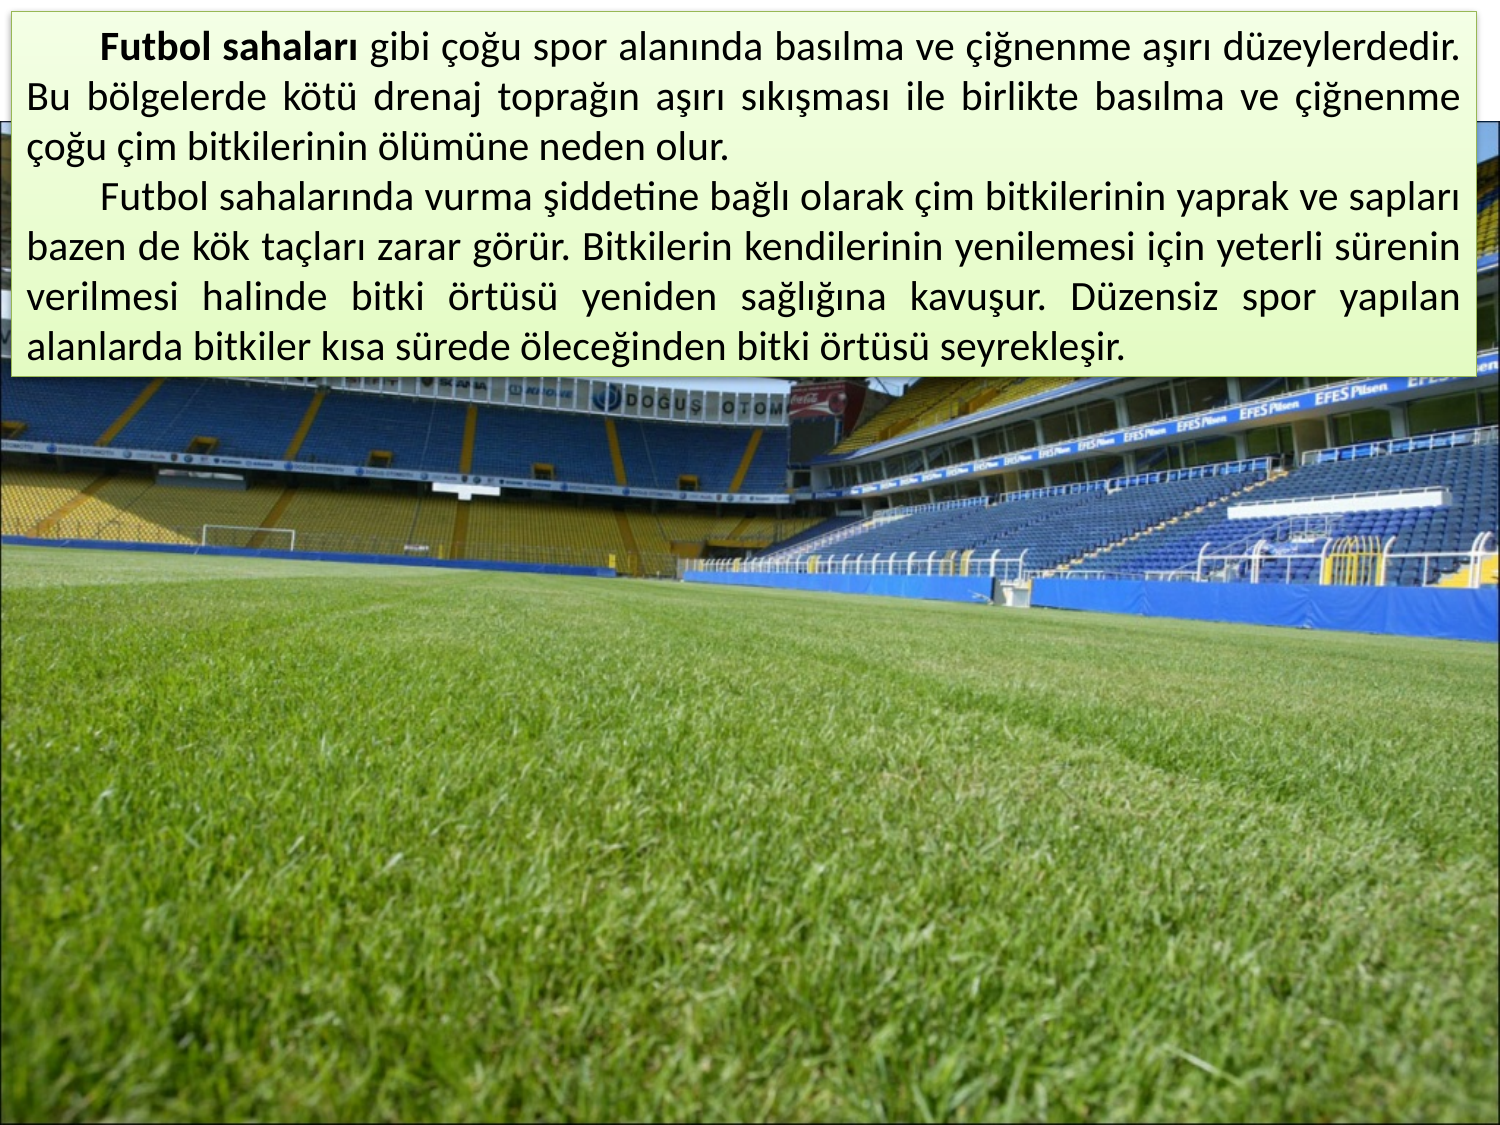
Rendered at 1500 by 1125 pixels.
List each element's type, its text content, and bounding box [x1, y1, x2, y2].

text_box Futbol sahaları gibi çoğu spor alanında basılma ve çiğnenme aşırı düzeylerdedir. Bu bölgelerde kötü drenaj toprağın aşırı sıkışması ile birlikte basılma ve çiğnenme çoğu çim bitkilerinin ölümüne neden olur. Futbol sahalarında vurma şiddetine bağlı olarak çim bitkilerinin yaprak ve sapları bazen de kök taçları zarar görür. Bitkilerin kendilerinin yenilemesi için yeterli sürenin verilmesi halinde bitki örtüsü yeniden sağlığına kavuşur. Düzensiz spor yapılan alanlarda bitkiler kısa sürede öleceğinden bitki örtüsü seyrekleşir. [11, 11, 1477, 119]
picture [0, 121, 1500, 1125]
